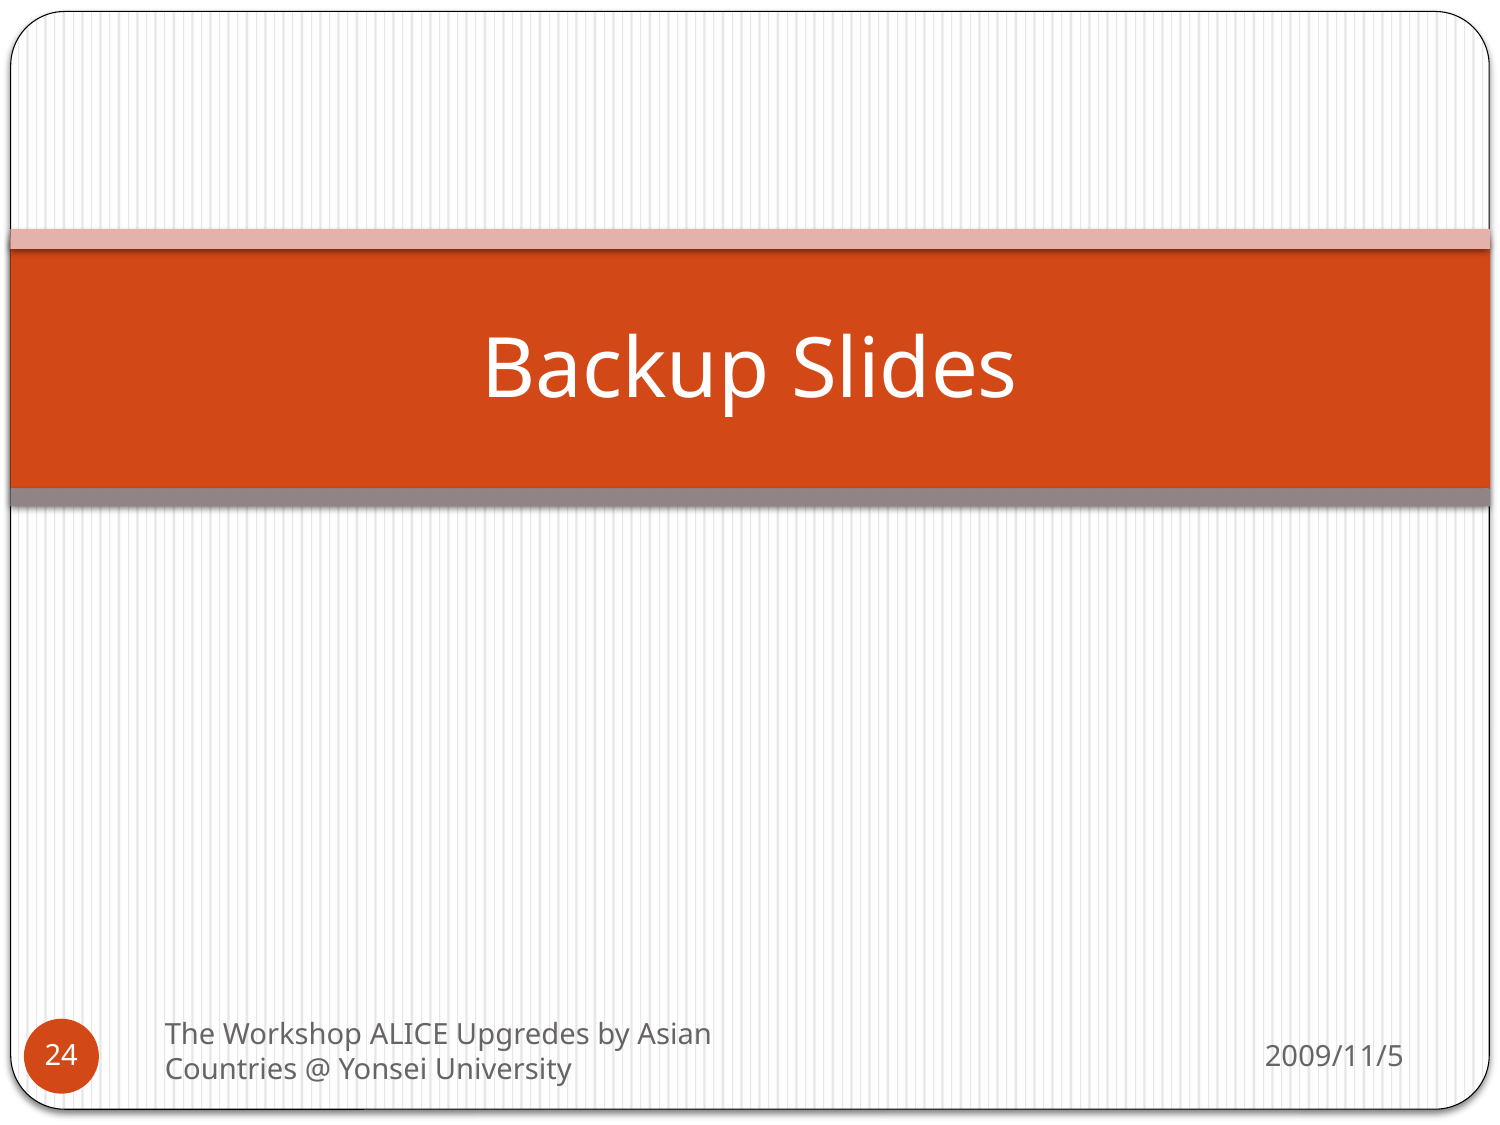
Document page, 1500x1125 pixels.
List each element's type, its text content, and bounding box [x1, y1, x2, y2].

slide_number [1012, 1015, 1419, 1094]
slide_number 24 [23, 1018, 99, 1094]
footer The Workshop ALICE Upgredes by Asian Countries @ Yonsei University [150, 1012, 800, 1088]
title Backup Slides [75, 247, 1425, 489]
